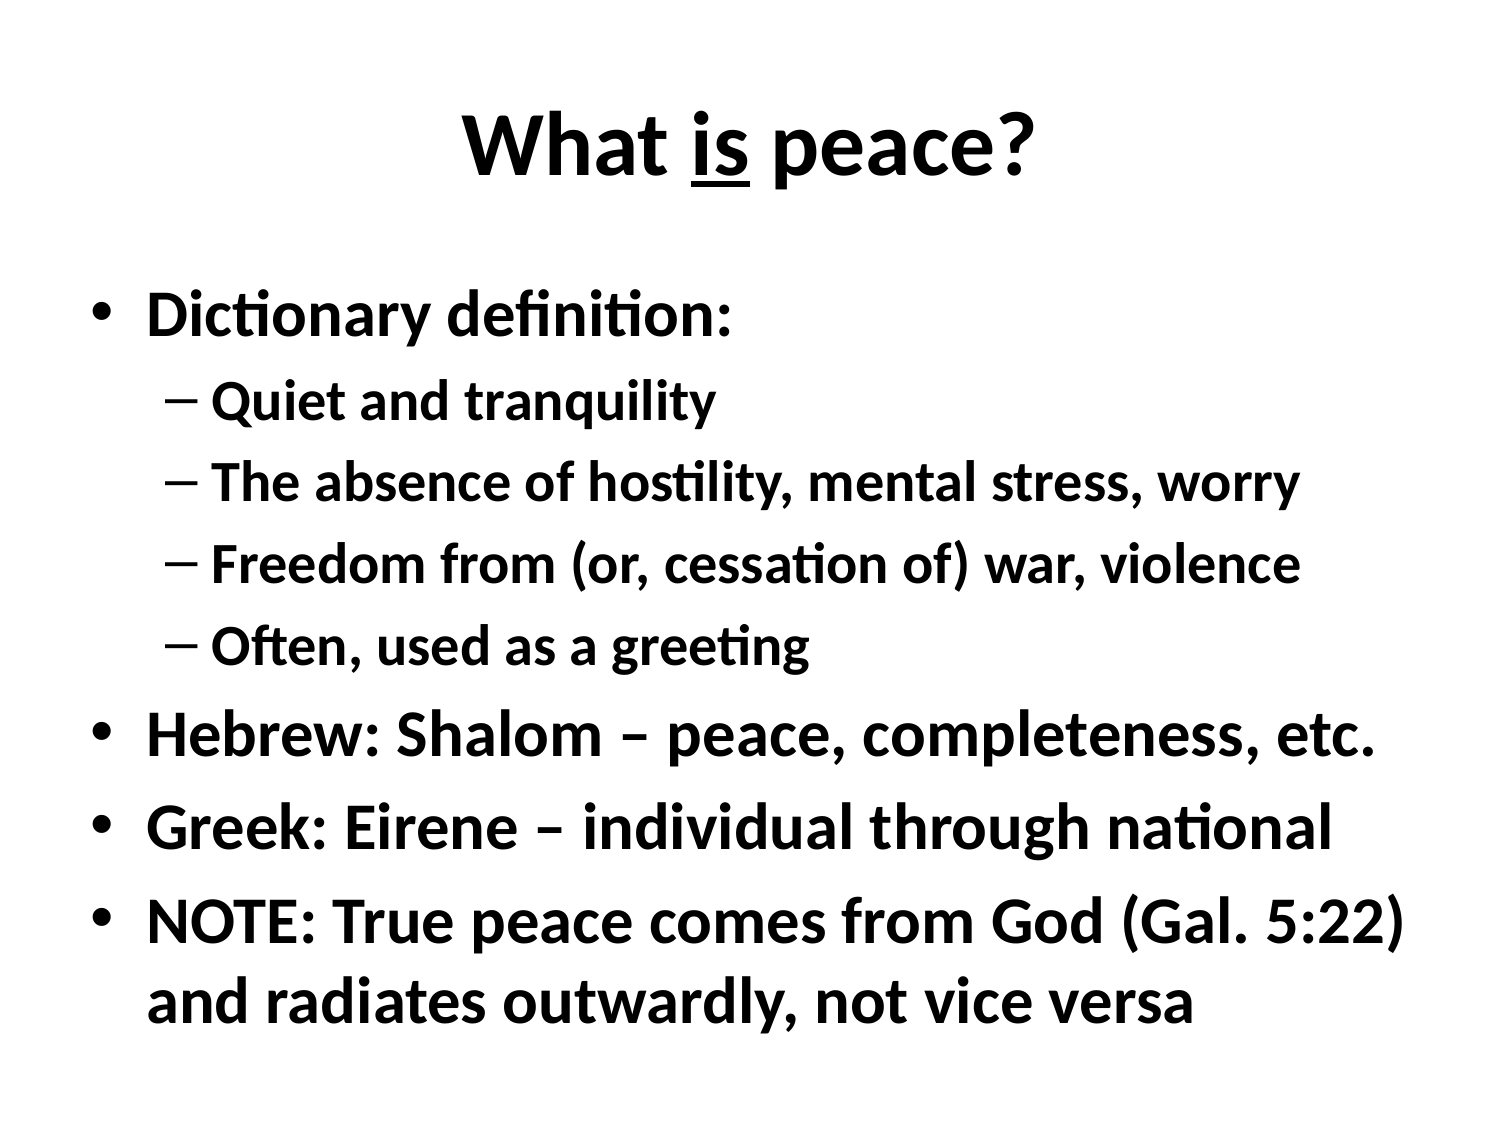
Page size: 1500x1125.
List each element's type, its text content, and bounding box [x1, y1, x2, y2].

list Dictionary definition: Quiet and tranquility The absence of hostility, mental stress, worry Freedom from (or, cessation of) war, violence Often, used as a greeting Hebrew: Shalom – peace, completeness, etc. Greek: Eirene – individual through national NOTE: True peace comes from God (Gal. 5:22) and radiates outwardly, not vice versa [75, 262, 1425, 1100]
title What is peace? [75, 45, 1425, 233]
